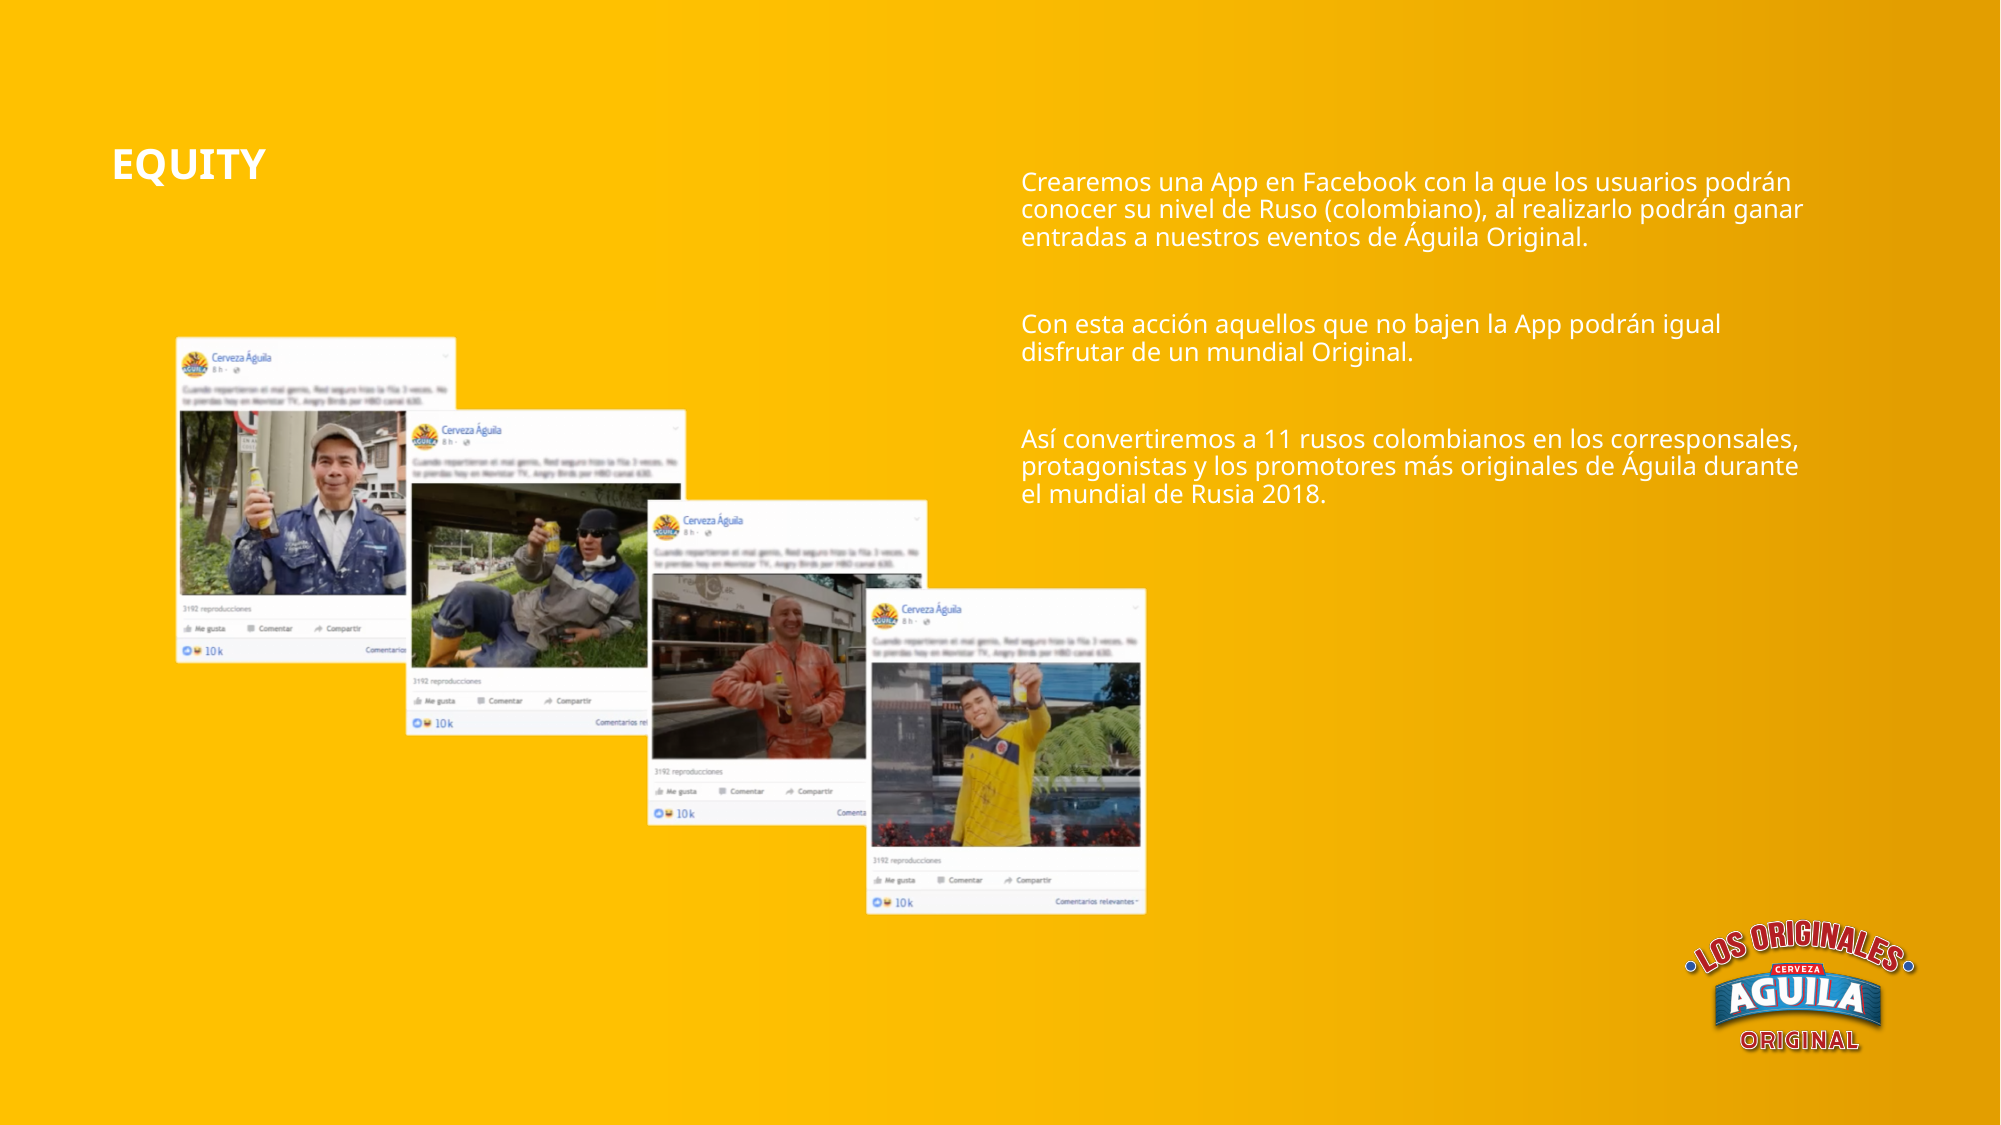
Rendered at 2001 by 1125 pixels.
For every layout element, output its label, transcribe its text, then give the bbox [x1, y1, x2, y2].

title EQUITY [96, 85, 568, 196]
subtitle Crearemos una App en Facebook con la que los usuarios podrán conocer su nivel de Ruso (colombiano), al realizarlo podrán ganar entradas a nuestros eventos de Águila Original. Con esta acción aquellos que no bajen la App podrán igual disfrutar de un mundial Original. Así convertiremos a 11 rusos colombianos en los corresponsales, protagonistas y los promotores más originales de Águila durante el mundial de Rusia 2018. [1006, 161, 1838, 521]
picture [0, 0, 2001, 1125]
